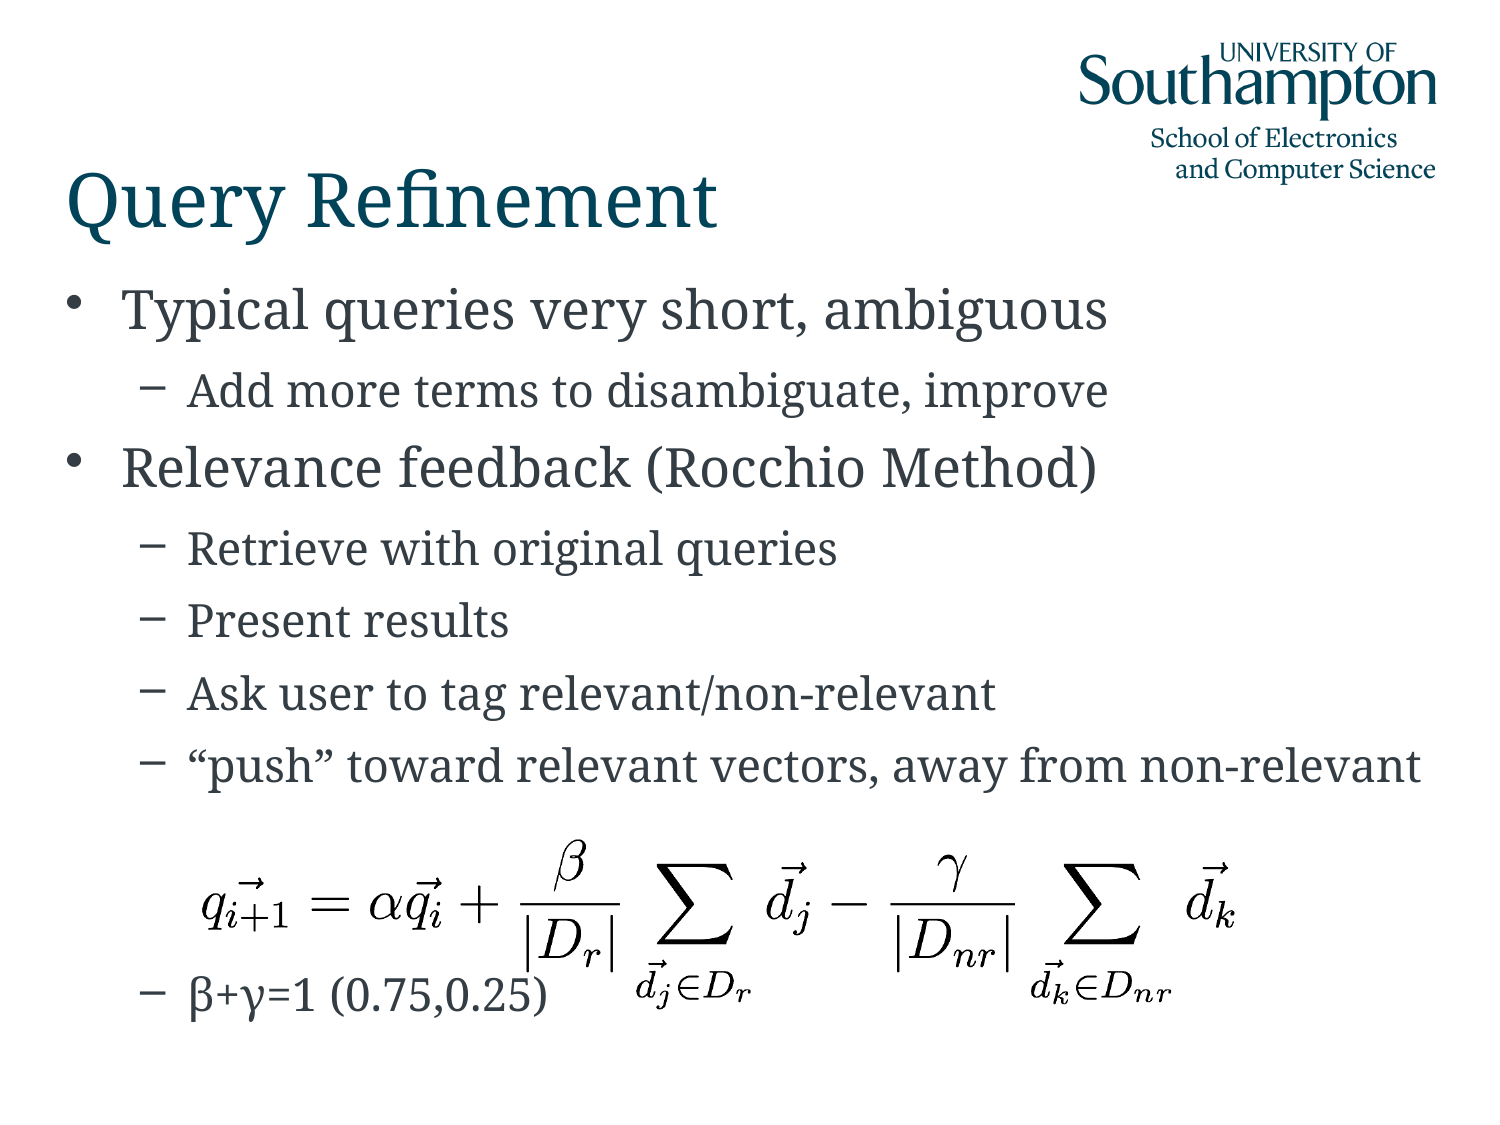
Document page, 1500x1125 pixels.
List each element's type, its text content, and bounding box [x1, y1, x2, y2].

list Typical queries very short, ambiguous Add more terms to disambiguate, improve Relevance feedback (Rocchio Method) Retrieve with original queries Present results Ask user to tag relevant/non-relevant “push” toward relevant vectors, away from non-relevant β+γ=1 (0.75,0.25) [49, 274, 1451, 1001]
picture [1080, 42, 1437, 149]
picture [1242, 42, 1251, 53]
picture [199, 837, 1238, 1016]
title Query Refinement [49, 149, 1451, 251]
picture [1080, 71, 1102, 101]
